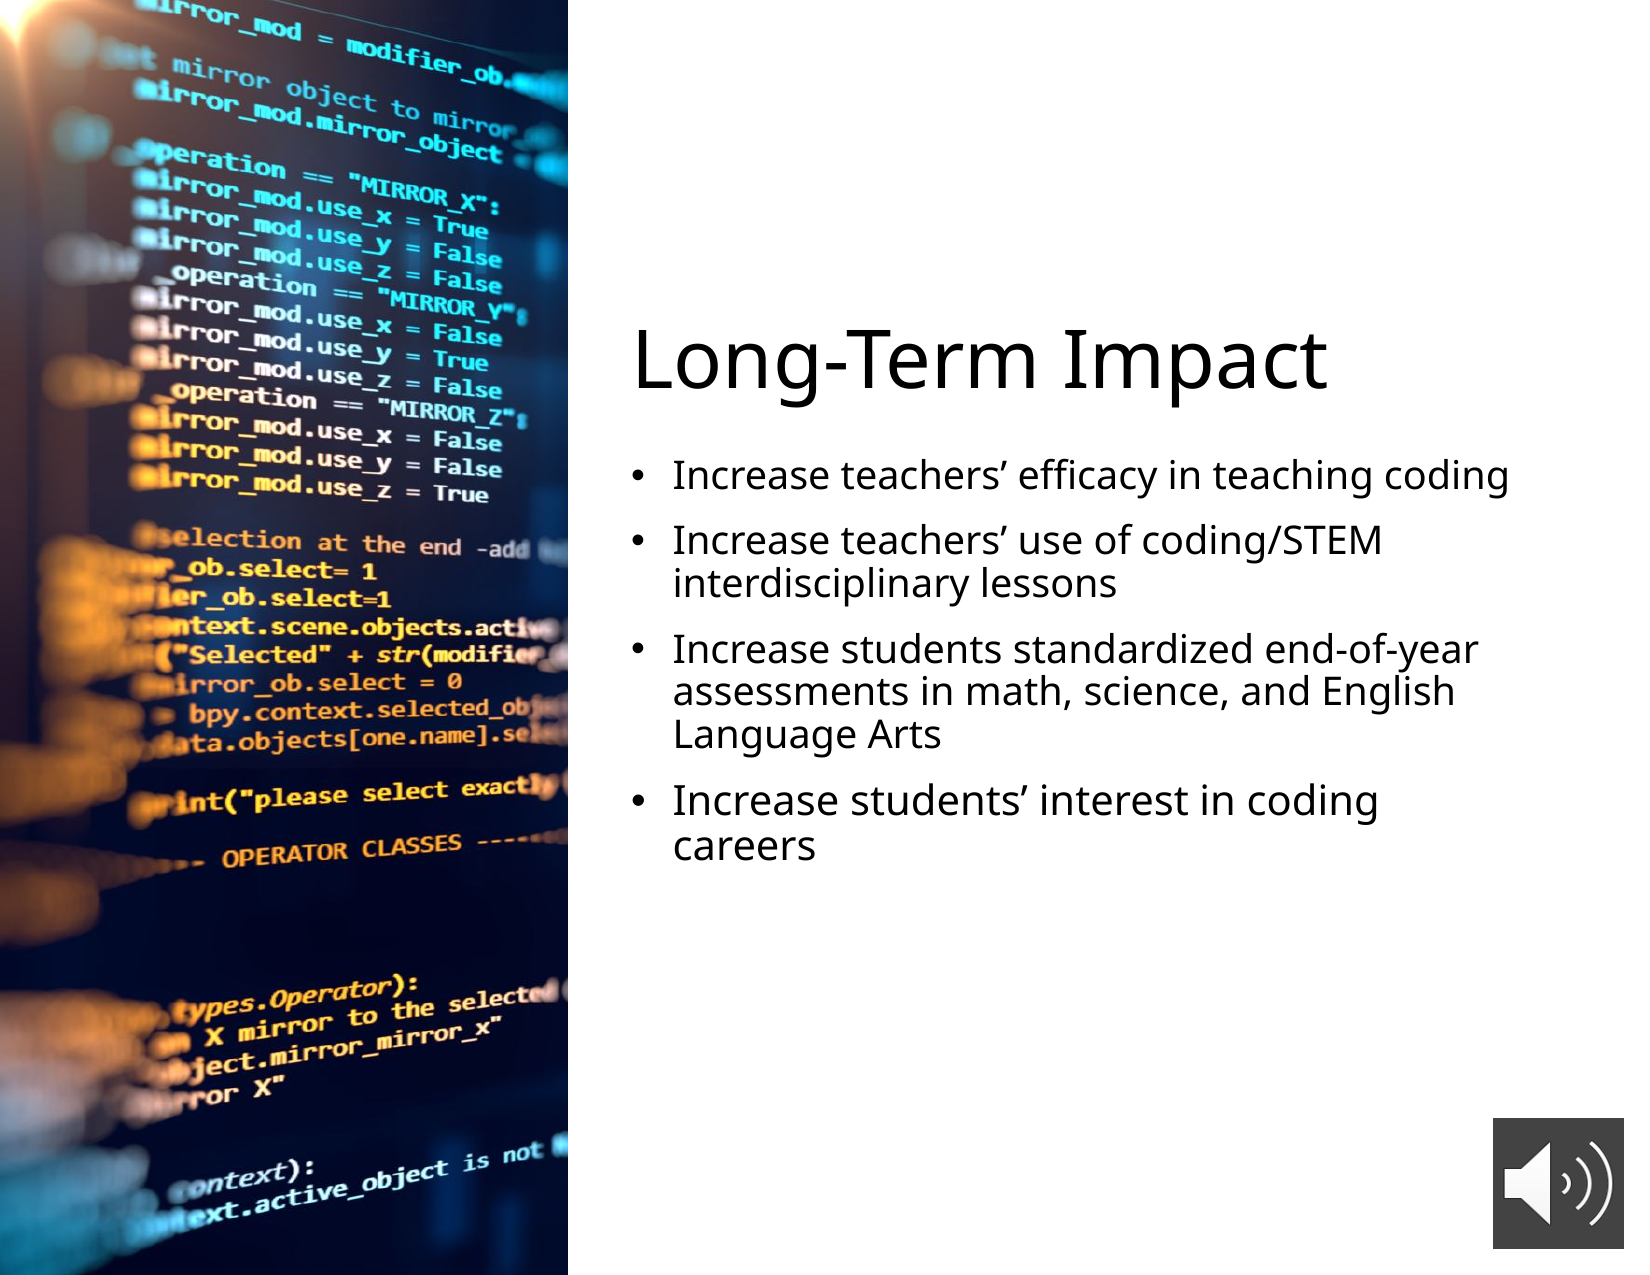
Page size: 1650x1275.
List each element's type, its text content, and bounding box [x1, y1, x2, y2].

picture [0, 0, 569, 1275]
list Increase teachers’ efficacy in teaching coding Increase teachers’ use of coding/STEM interdisciplinary lessons Increase students standardized end-of-year assessments in math, science, and English Language Arts Increase students’ interest in coding careers [616, 448, 1537, 1137]
title Long-Term Impact [616, 101, 1537, 414]
picture [1491, 1116, 1626, 1251]
picture [515, 78, 534, 88]
